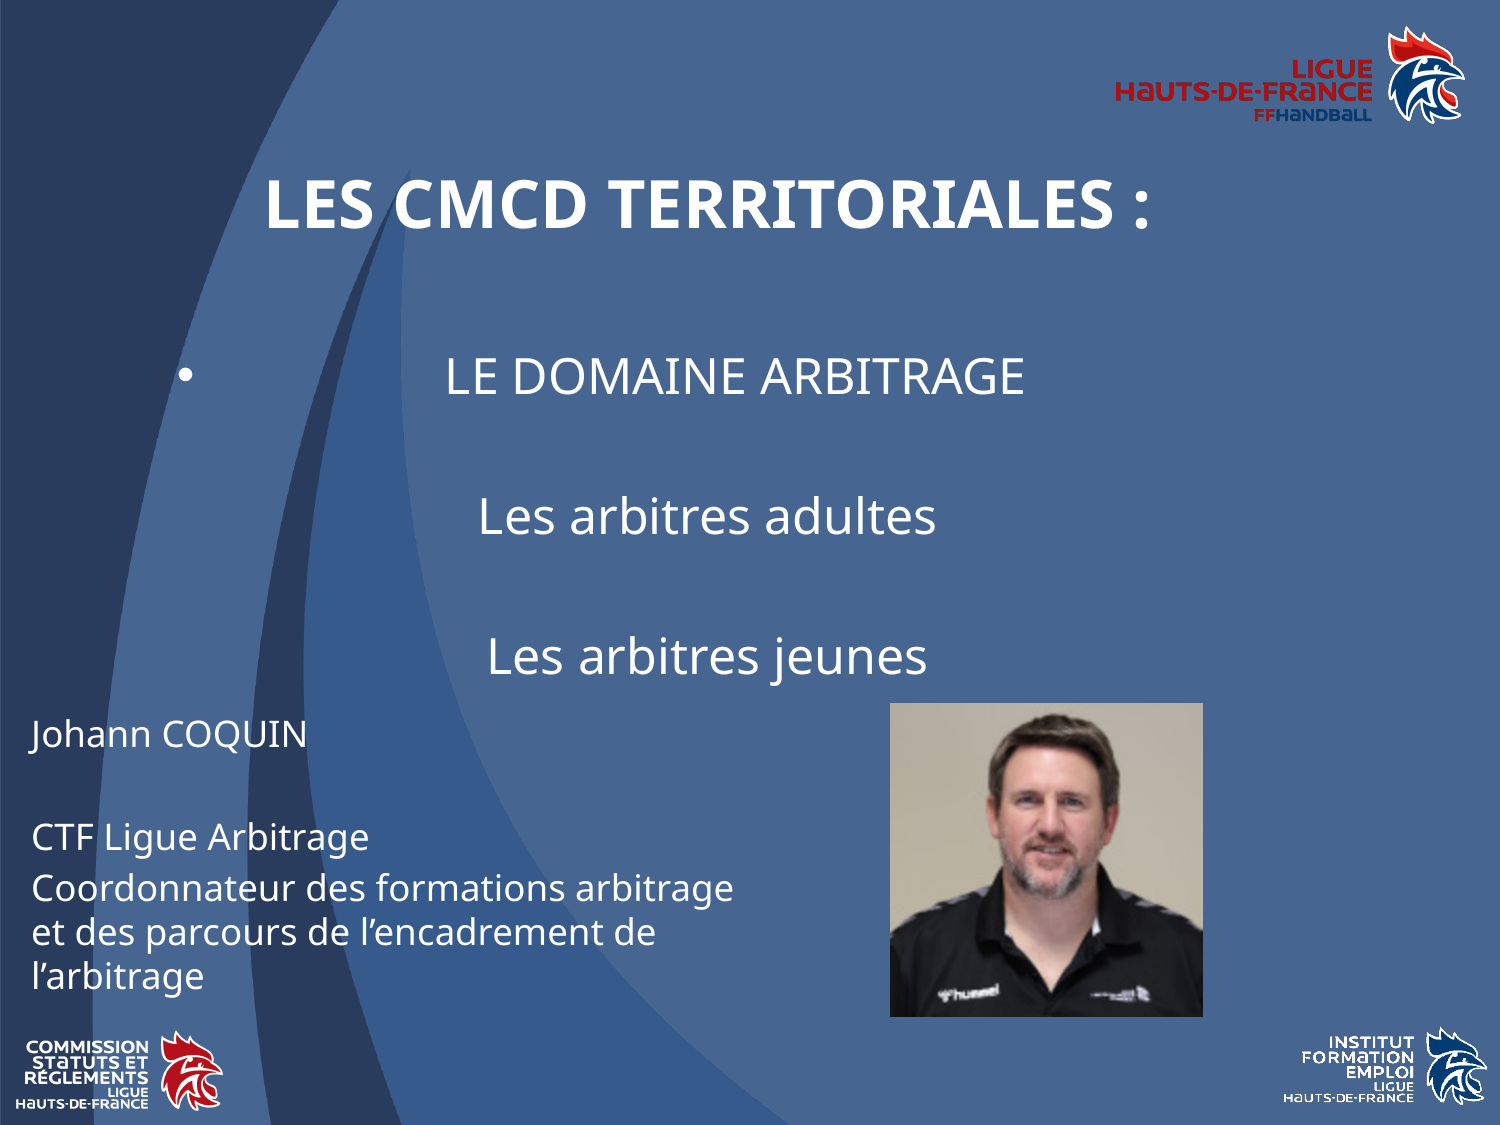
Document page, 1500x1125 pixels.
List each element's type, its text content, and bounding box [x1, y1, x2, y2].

text_box Johann COQUIN CTF Ligue Arbitrage Coordonnateur des formations arbitrage et des parcours de l’encadrement de l’arbitrage [16, 703, 771, 1007]
list LES CMCD TERRITORIALES : LE DOMAINE ARBITRAGE Les arbitres adultes Les arbitres jeunes [147, 154, 1269, 785]
picture [0, 0, 1500, 1125]
